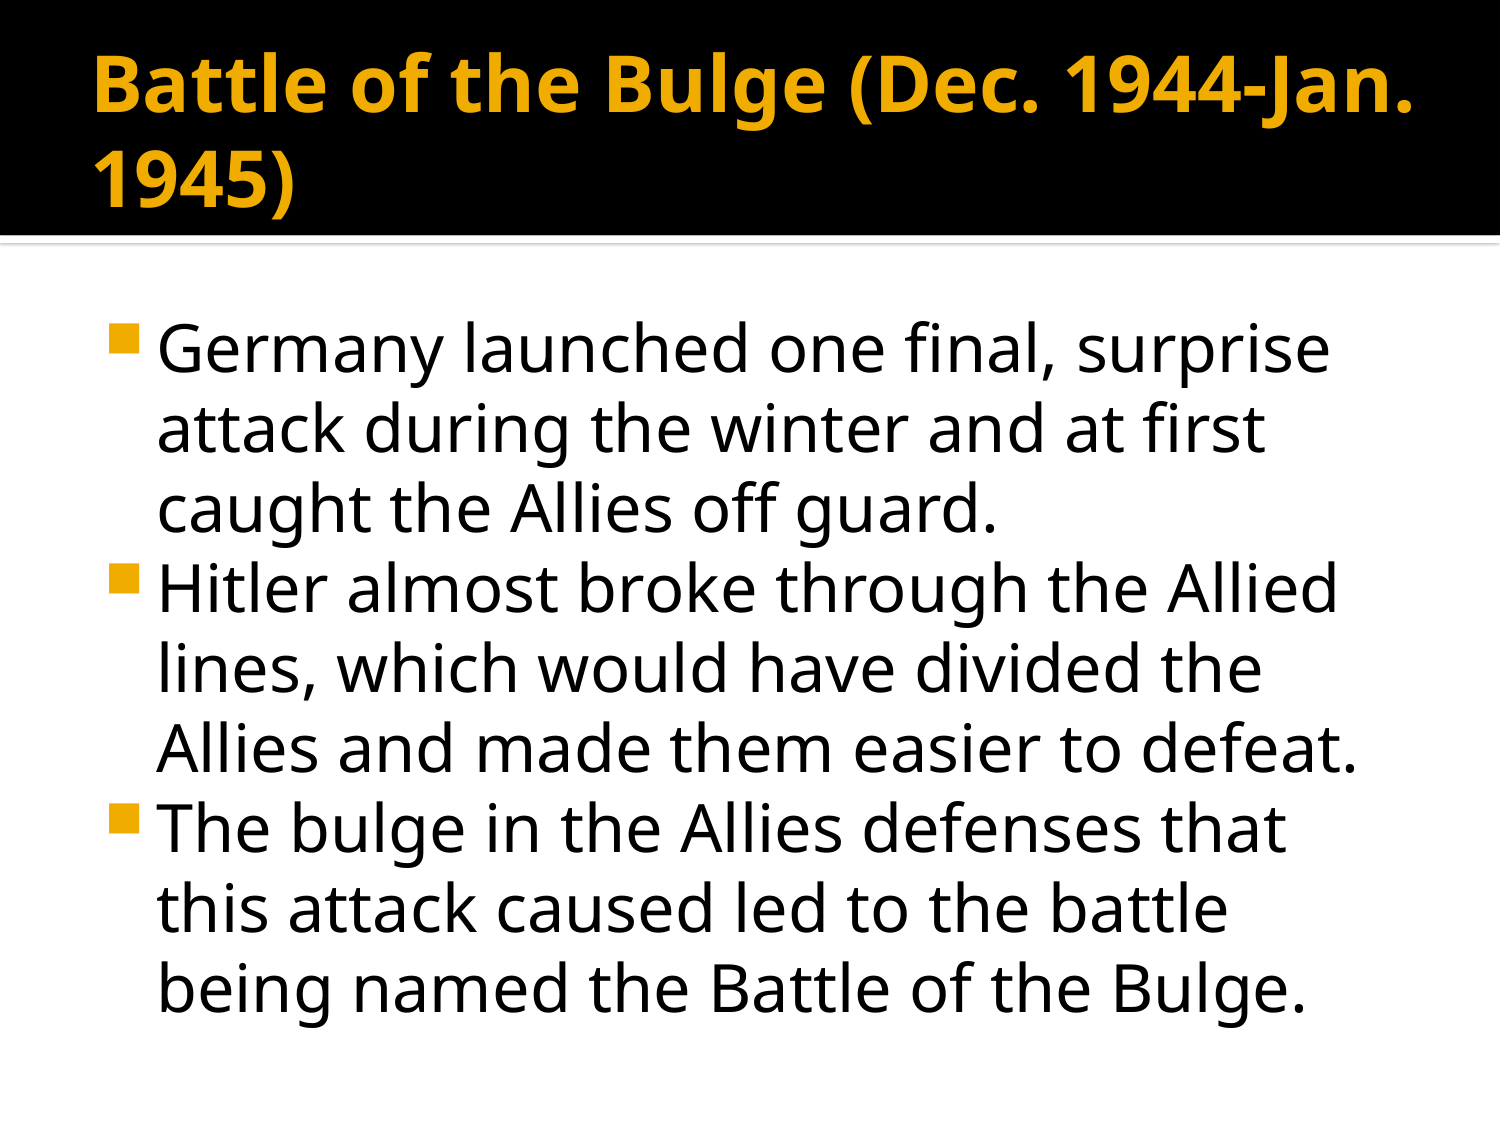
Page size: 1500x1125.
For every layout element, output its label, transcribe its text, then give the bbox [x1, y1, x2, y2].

title Battle of the Bulge (Dec. 1944-Jan. 1945) [75, 25, 1425, 231]
list Germany launched one final, surprise attack during the winter and at first caught the Allies off guard. Hitler almost broke through the Allied lines, which would have divided the Allies and made them easier to defeat. The bulge in the Allies defenses that this attack caused led to the battle being named the Battle of the Bulge. [75, 291, 1425, 1050]
